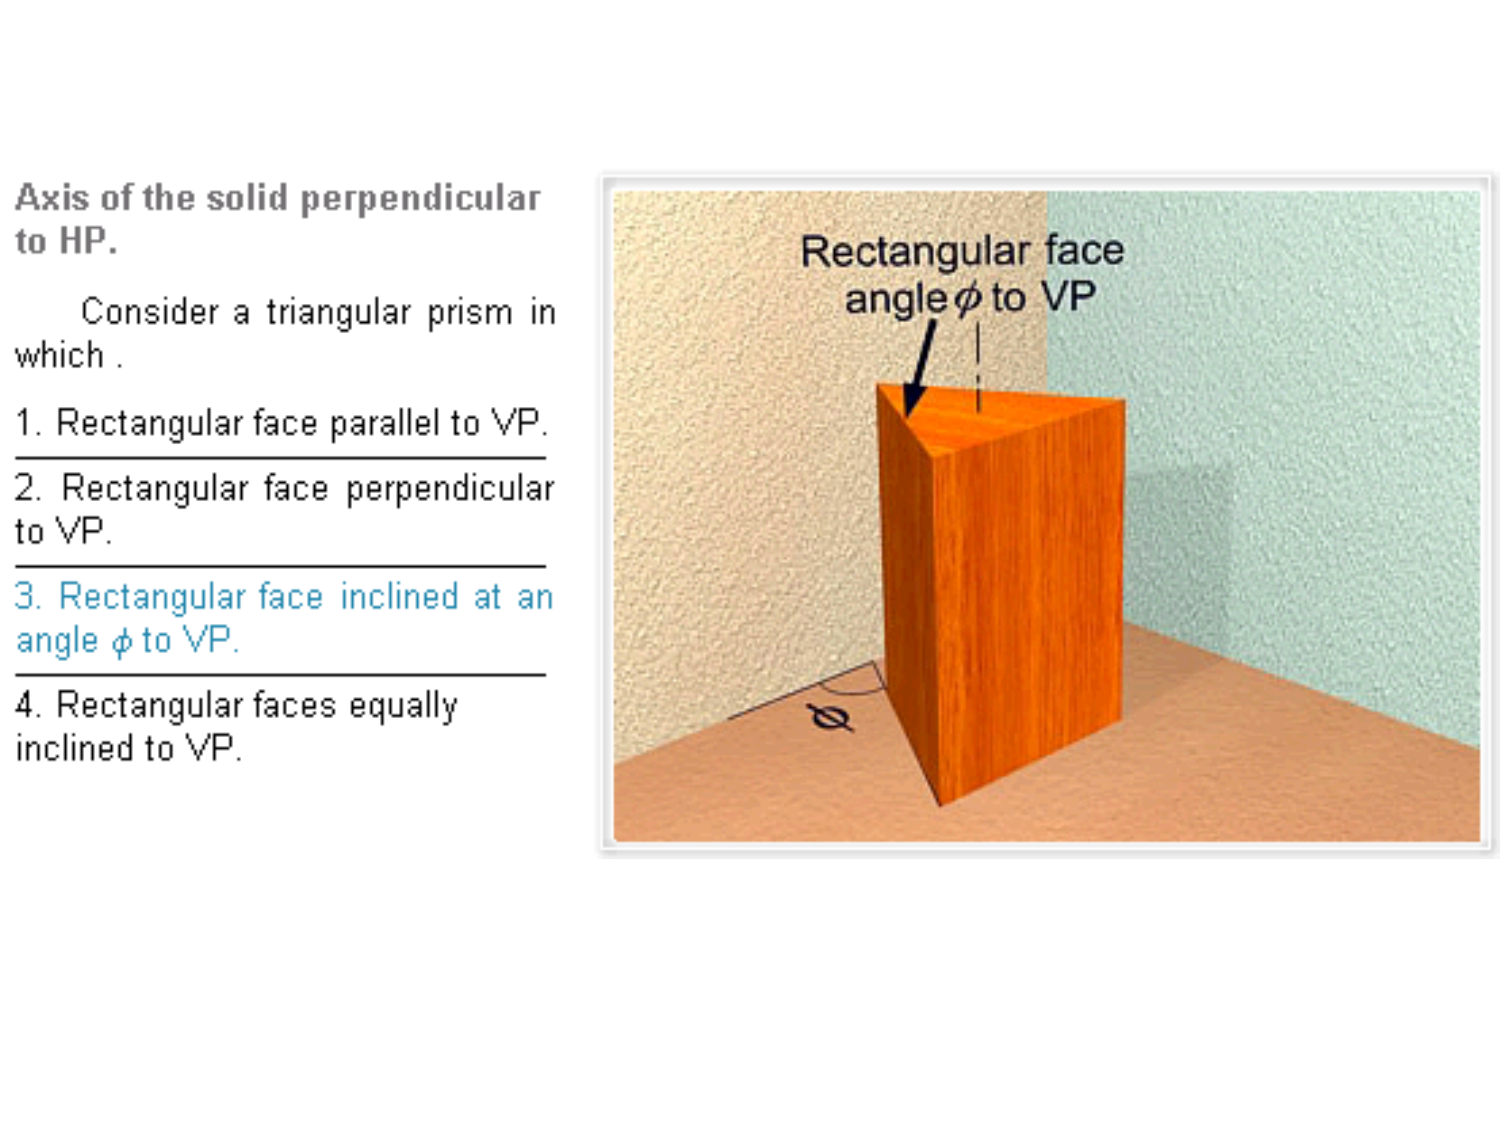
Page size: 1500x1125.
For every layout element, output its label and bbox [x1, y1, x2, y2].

picture [0, 162, 1500, 859]
